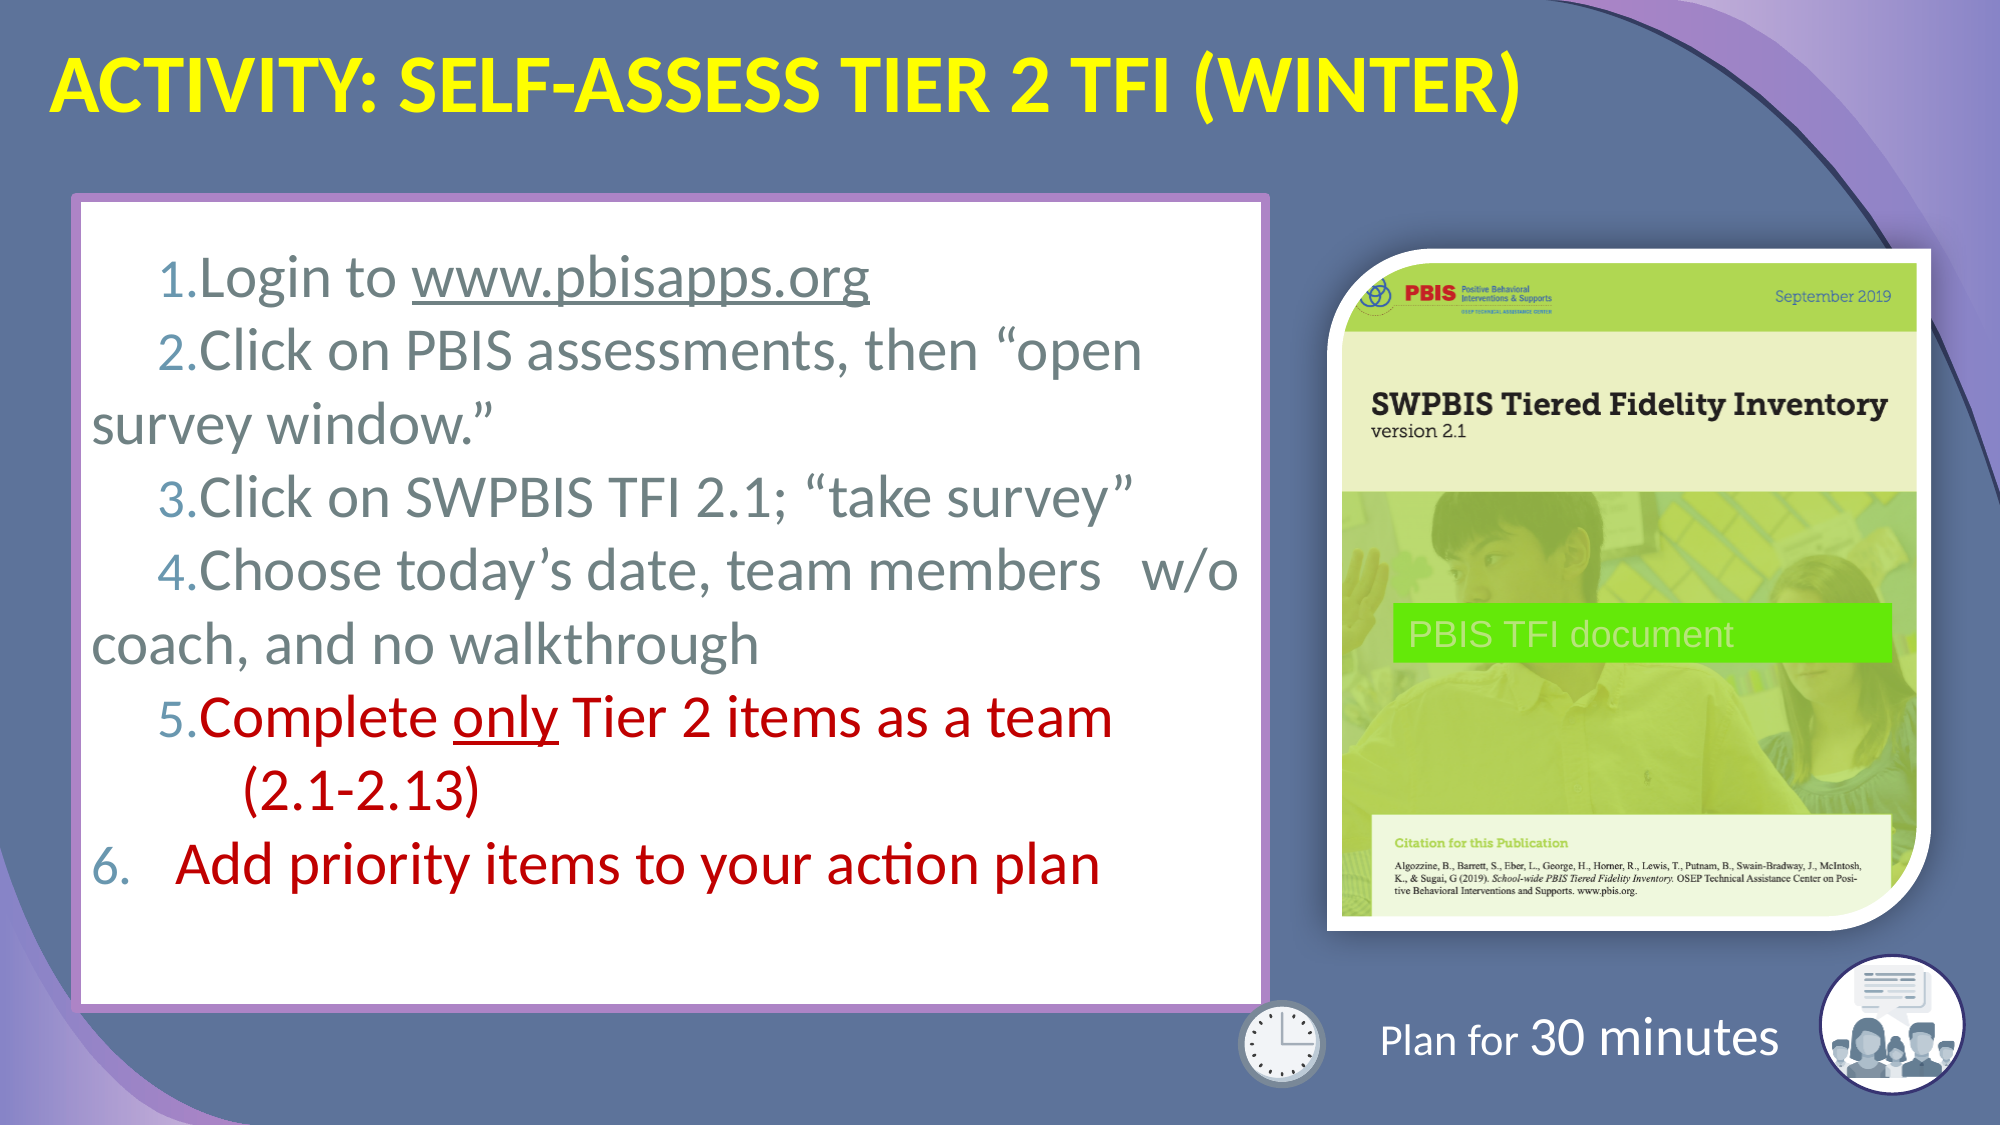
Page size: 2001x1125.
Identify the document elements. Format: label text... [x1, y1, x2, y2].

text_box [1237, 999, 1327, 1089]
list Login to www.pbisapps.org Click on PBIS assessments, then “open survey window.” Click on SWPBIS TFI 2.1; “take survey” Choose today’s date, team members w/o coach, and no walkthrough Complete only Tier 2 items as a team (2.1-2.13) Add priority items to your action plan [74, 195, 1268, 1011]
title ACTIVITY: SELF-ASSESS TIER 2 TFI (WINTER) [34, 14, 1965, 154]
text_box Plan for 30 minutes [1316, 944, 1814, 1089]
picture [1820, 955, 1965, 1095]
picture [1334, 255, 1925, 924]
